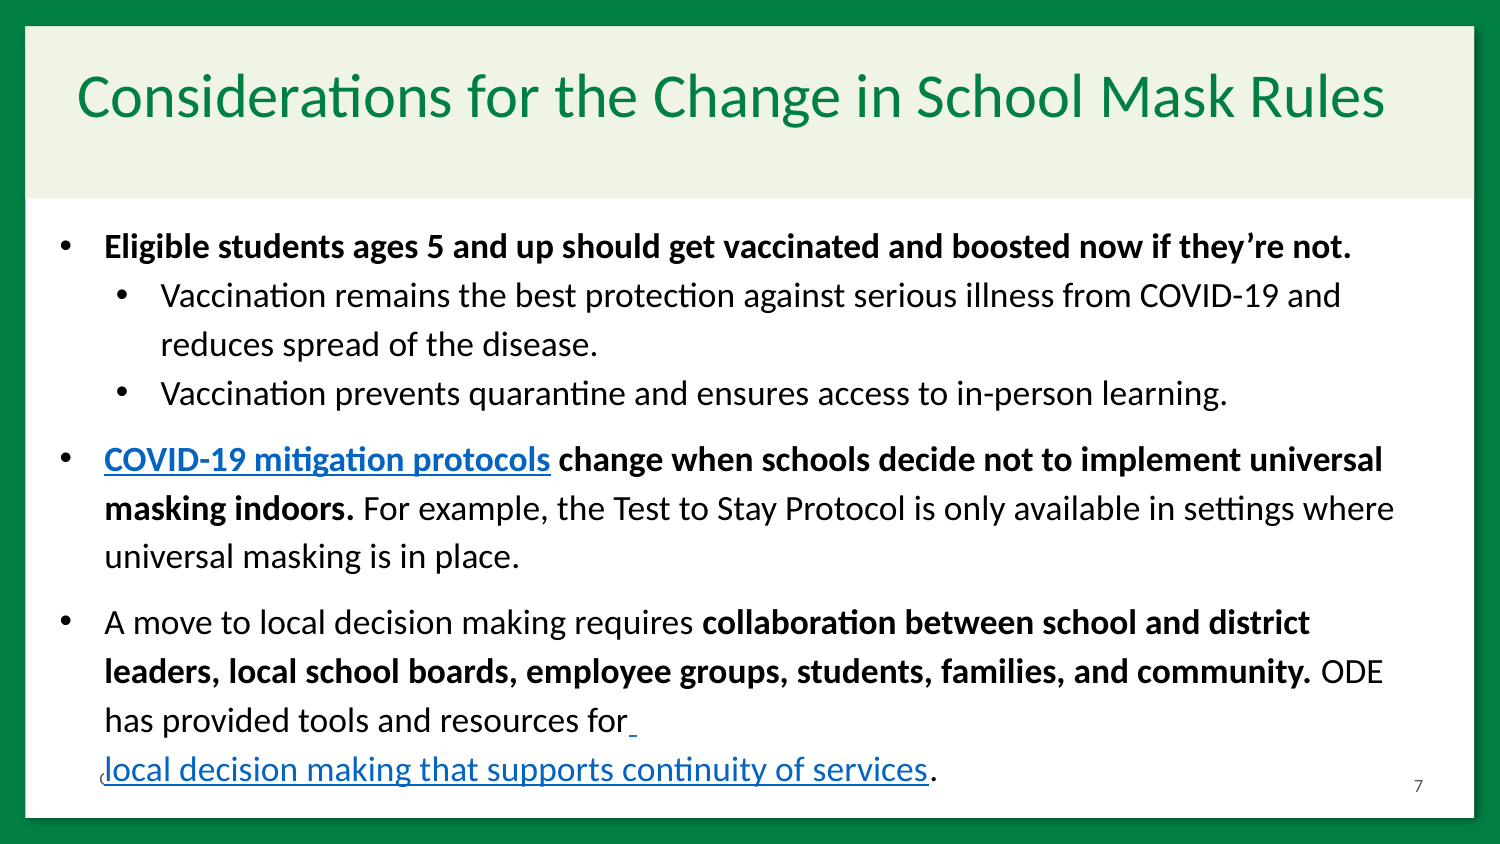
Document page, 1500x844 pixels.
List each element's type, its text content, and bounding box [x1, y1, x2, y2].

slide_number 7 [1167, 767, 1435, 802]
list Eligible students ages 5 and up should get vaccinated and boosted now if they’re not. Vaccination remains the best protection against serious illness from COVID-19 and reduces spread of the disease. Vaccination prevents quarantine and ensures access to in-person learning. COVID-19 mitigation protocols change when schools decide not to implement universal masking indoors. For example, the Test to Stay Protocol is only available in settings where universal masking is in place. A move to local decision making requires collaboration between school and district leaders, local school boards, employee groups, students, families, and community. ODE has provided tools and resources for local decision making that supports continuity of services. [36, 211, 1435, 721]
title Considerations for the Change in School Mask Rules [66, 42, 1435, 137]
